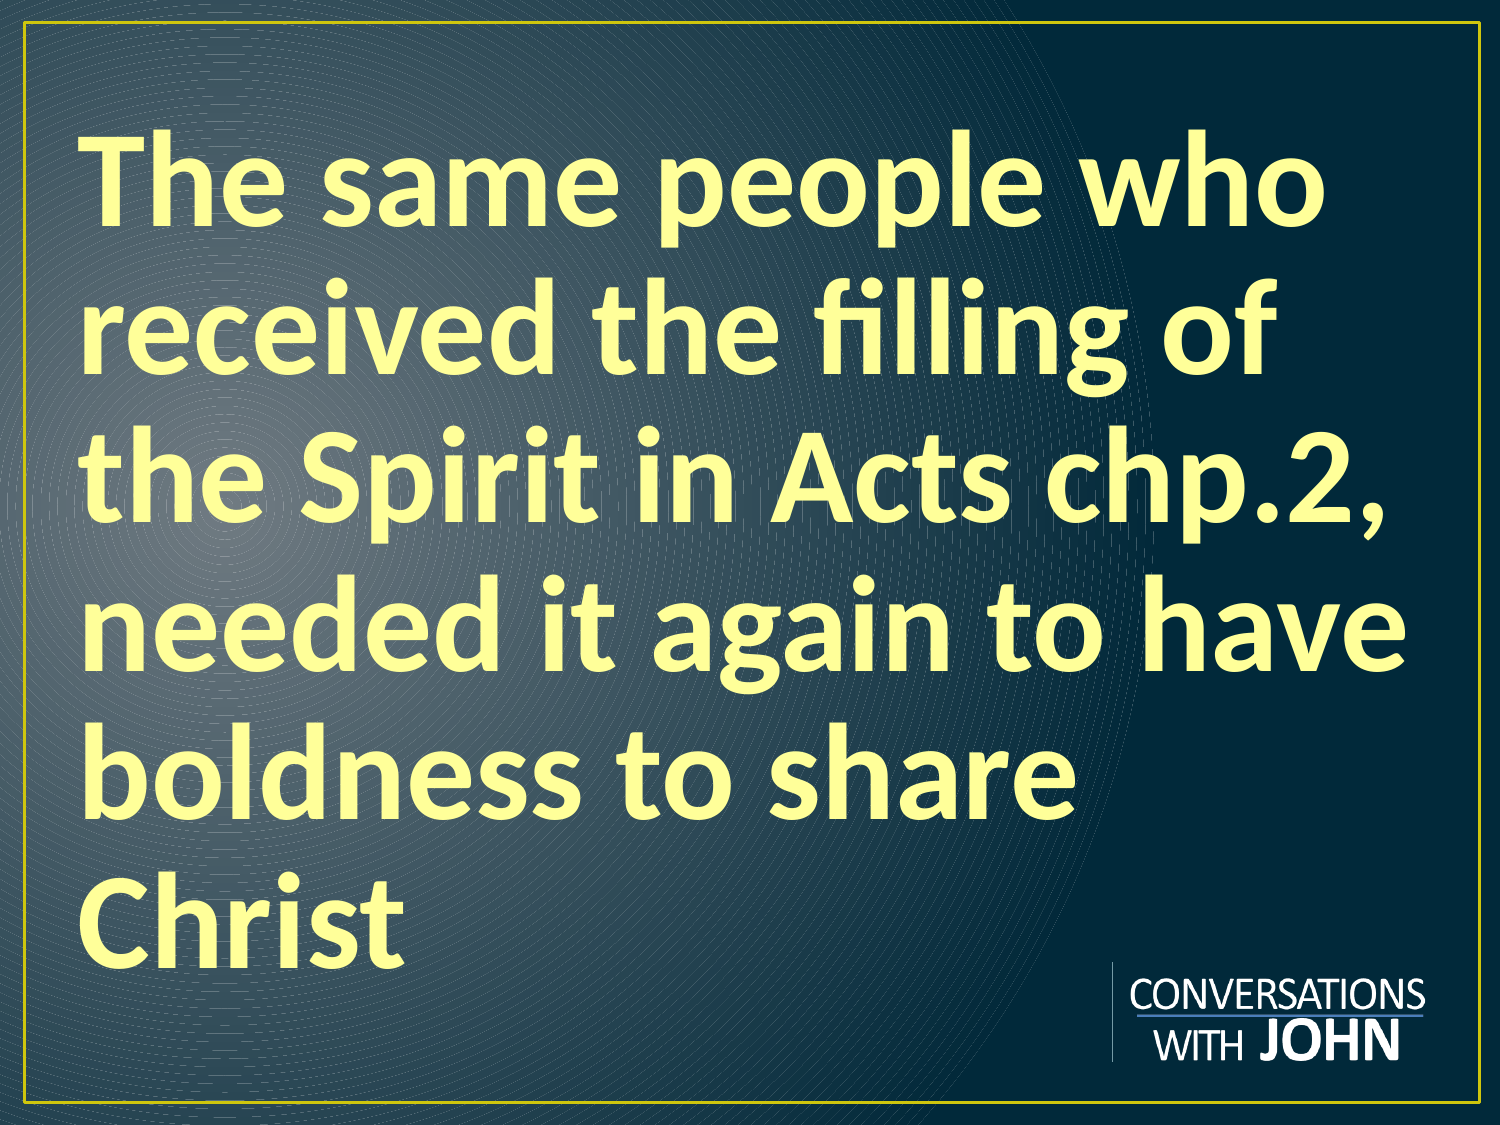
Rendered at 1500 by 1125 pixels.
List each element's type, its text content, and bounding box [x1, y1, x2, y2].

list The same people who received the filling of the Spirit in Acts chp.2, needed it again to have boldness to share Christ [62, 99, 1438, 963]
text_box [1099, 949, 1463, 1119]
